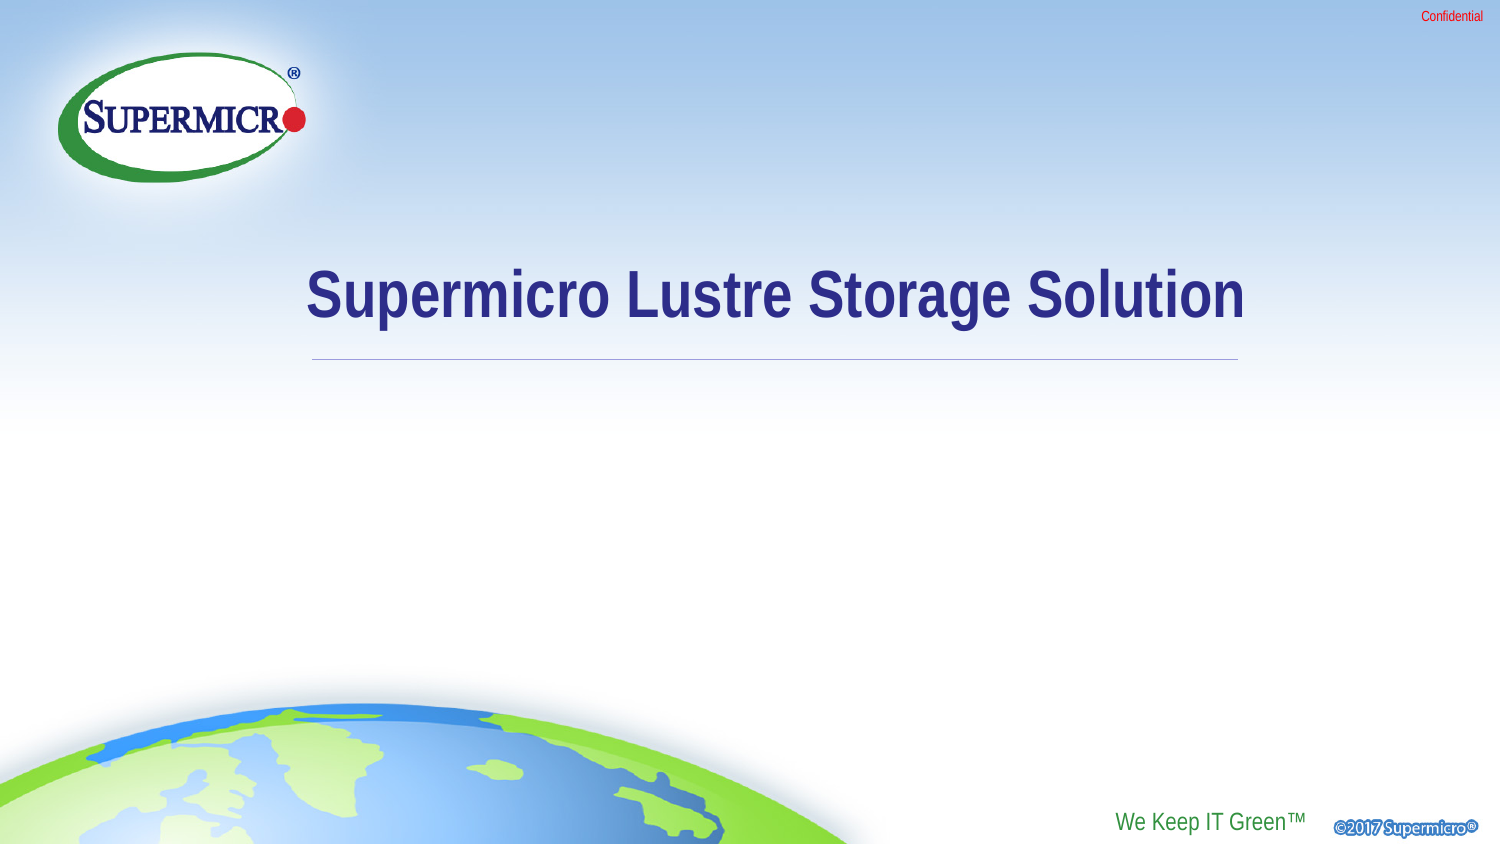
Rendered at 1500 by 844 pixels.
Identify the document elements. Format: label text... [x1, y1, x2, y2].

picture [0, 0, 1500, 844]
title Supermicro Lustre Storage Solution [254, 234, 1301, 348]
